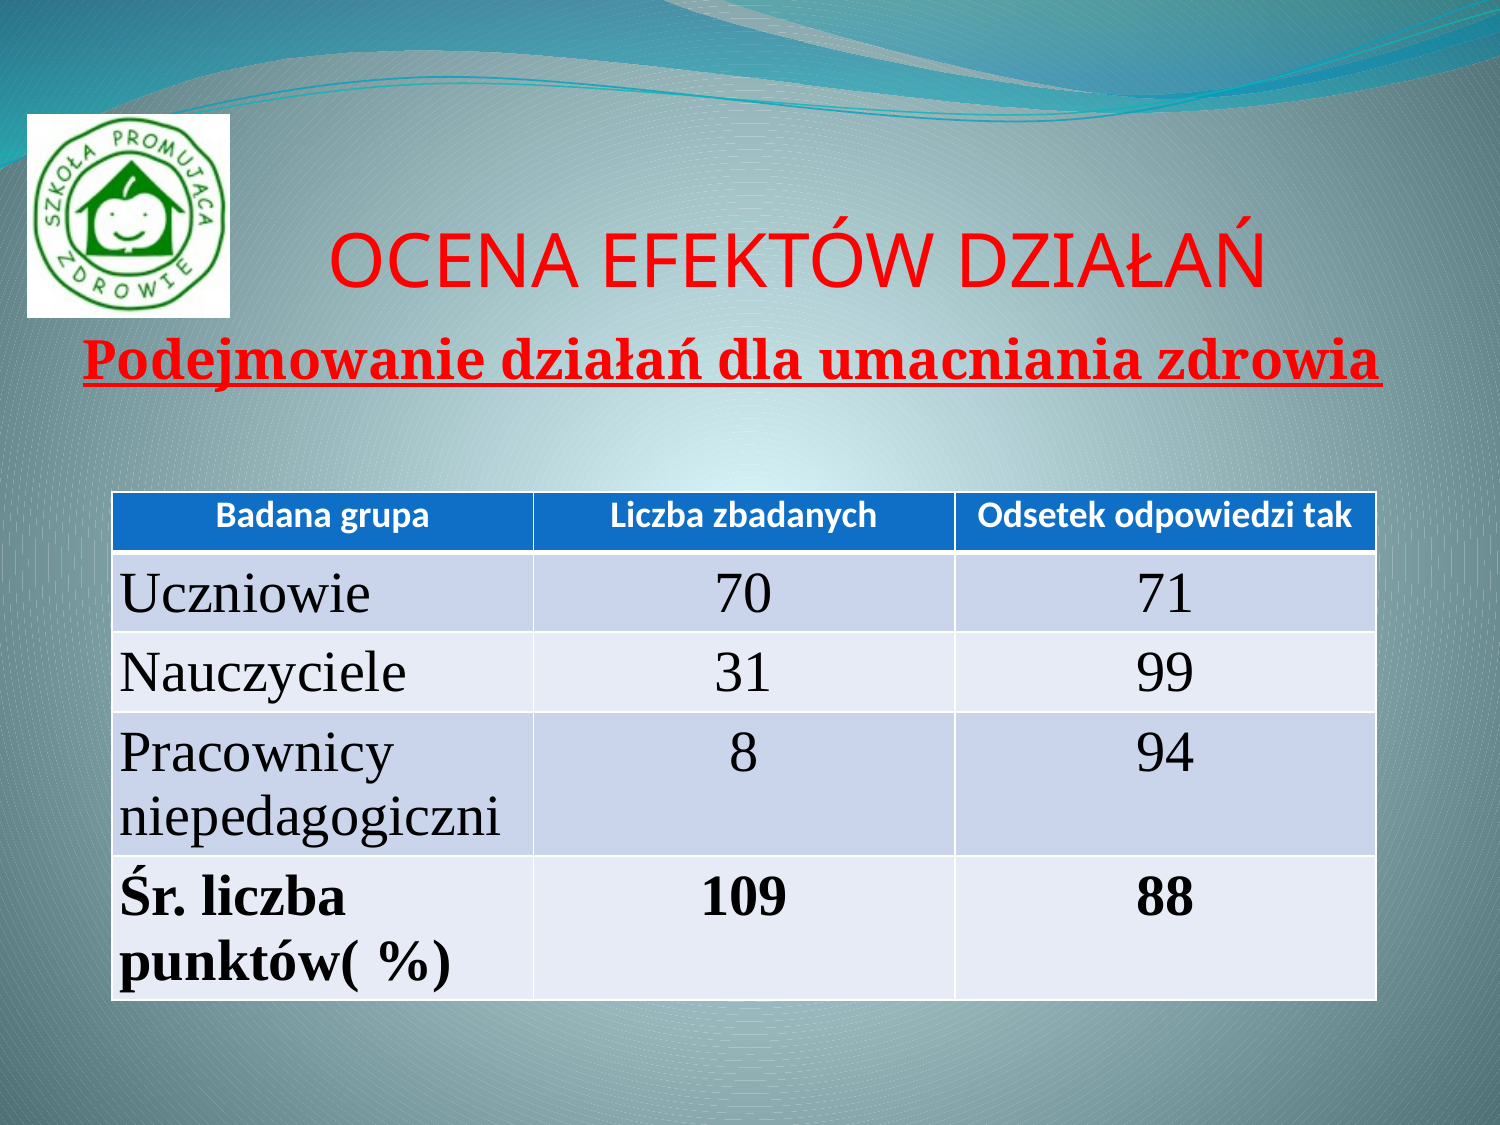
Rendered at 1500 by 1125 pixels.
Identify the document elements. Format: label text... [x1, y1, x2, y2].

title OCENA EFEKTÓW DZIAŁAŃ [230, 114, 1426, 304]
table_header Liczba zbadanych [534, 493, 954, 550]
table_cell 99 [956, 633, 1375, 711]
list Podejmowanie działań dla umacniania zdrowia [74, 316, 1426, 1038]
table_cell Śr. liczba punktów( %) [113, 857, 533, 999]
table_cell Uczniowie [113, 555, 533, 631]
table_cell 31 [534, 633, 954, 711]
table_cell 71 [956, 555, 1375, 631]
table_cell 94 [956, 713, 1375, 855]
table_cell 109 [534, 857, 954, 999]
table_cell Nauczyciele [113, 633, 533, 711]
table_cell 70 [534, 555, 954, 631]
table_cell 88 [956, 857, 1375, 999]
table_header Odsetek odpowiedzi tak [956, 493, 1375, 550]
picture [27, 114, 230, 318]
table_cell 8 [534, 713, 954, 855]
table_header Badana grupa [113, 493, 533, 550]
table_cell Pracownicy niepedagogiczni [113, 713, 533, 855]
